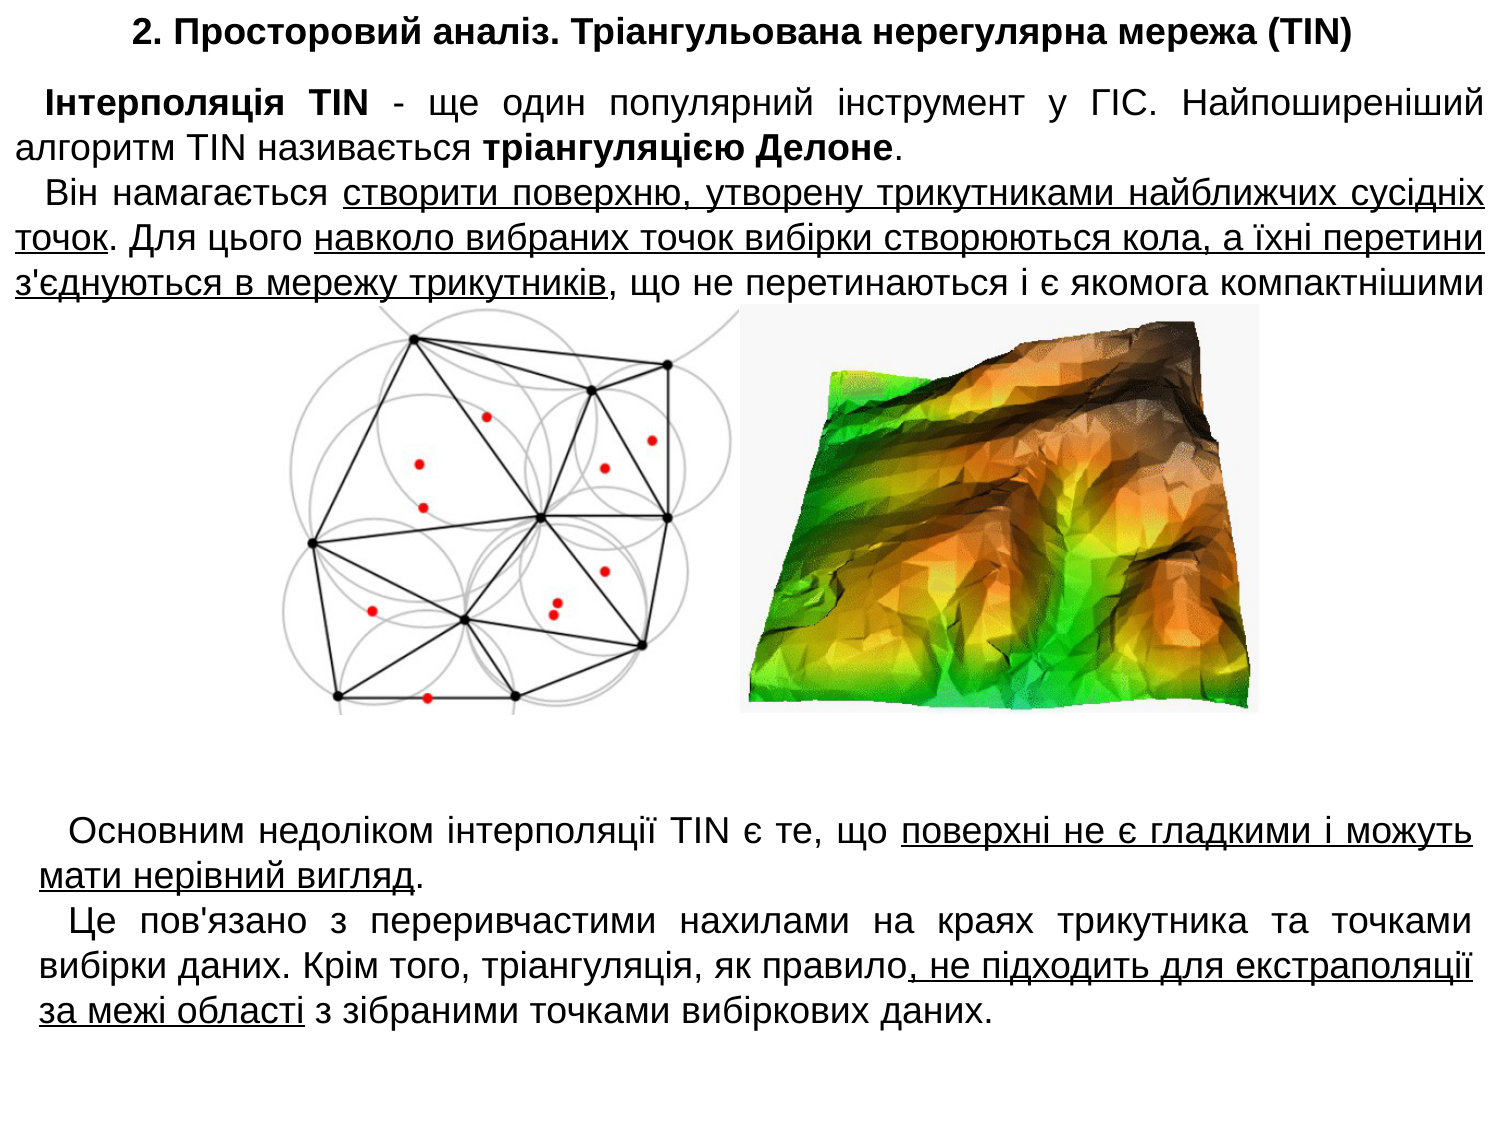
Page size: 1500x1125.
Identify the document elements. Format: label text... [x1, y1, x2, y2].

text_box Інтерполяція TIN - ще один популярний інструмент у ГІС. Найпоширеніший алгоритм TIN називається тріангуляцією Делоне. Він намагається створити поверхню, утворену трикутниками найближчих сусідніх точок. Для цього навколо вибраних точок вибірки створюються кола, а їхні перетини з'єднуються в мережу трикутників, що не перетинаються і є якомога компактнішими [0, 70, 1500, 310]
picture [280, 304, 1259, 716]
text_box Основним недоліком інтерполяції TIN є те, що поверхні не є гладкими і можуть мати нерівний вигляд. Це пов'язано з переривчастими нахилами на краях трикутника та точками вибірки даних. Крім того, тріангуляція, як правило, не підходить для екстраполяції за межі області з зібраними точками вибіркових даних. [23, 798, 1489, 1038]
text_box 2. Просторовий аналіз. Тріангульована нерегулярна мережа (TIN) [117, 0, 1500, 60]
